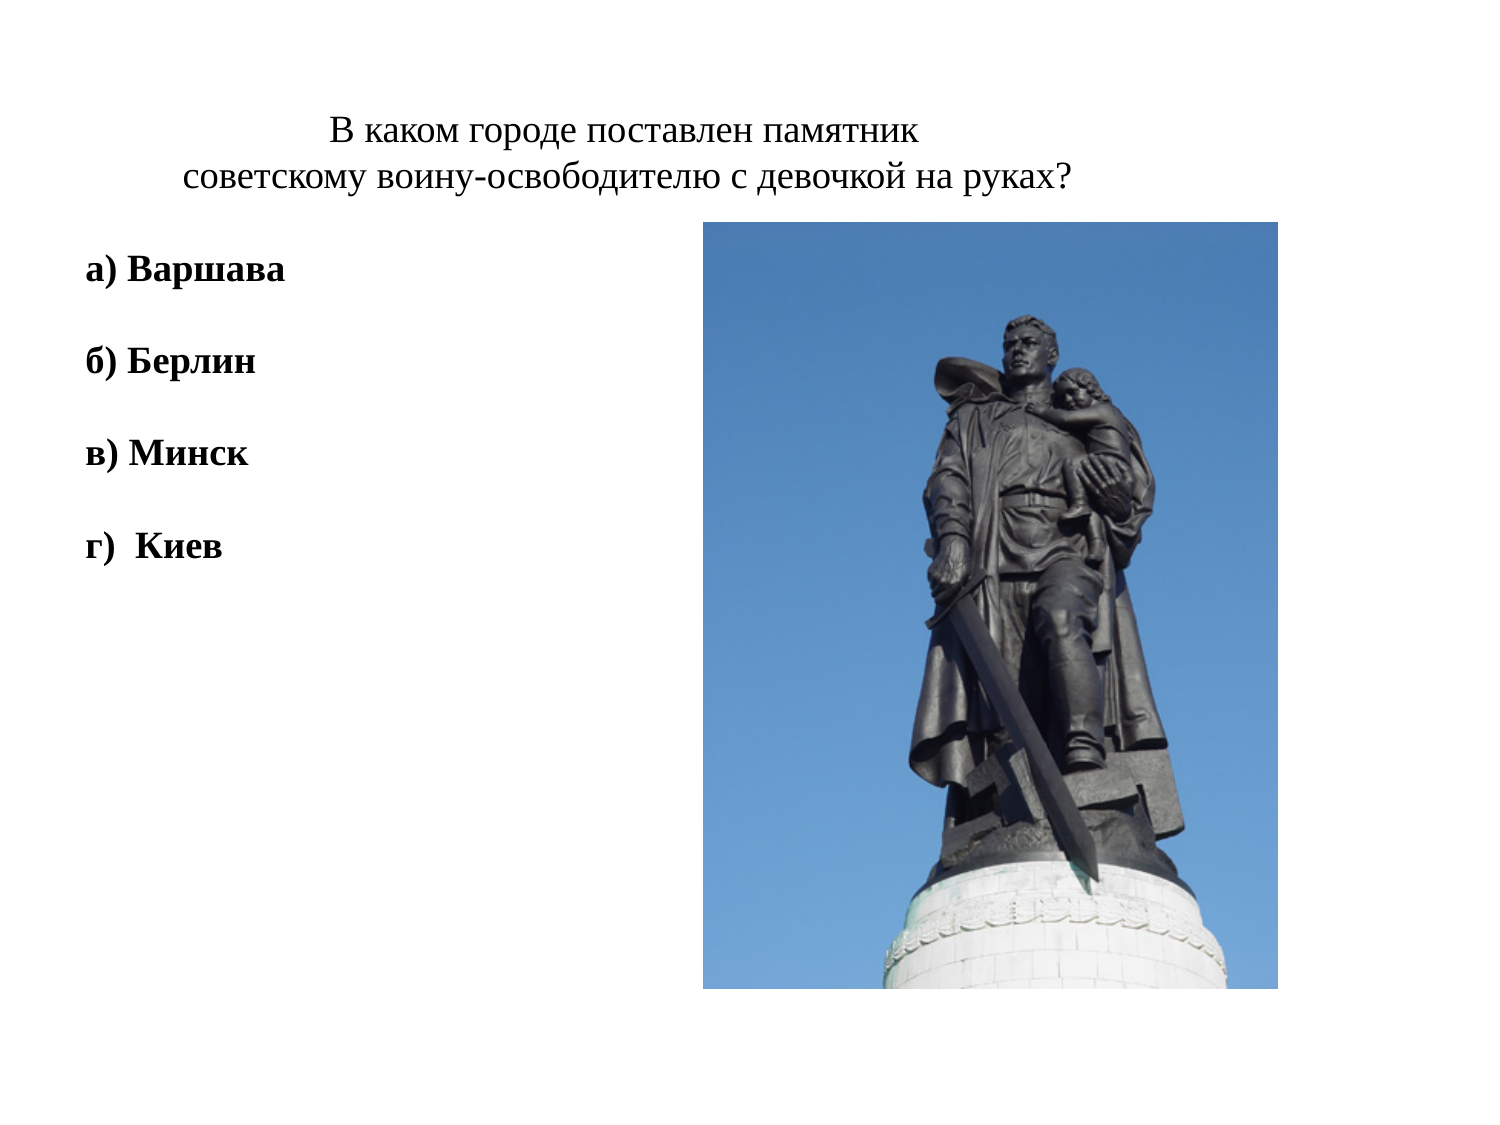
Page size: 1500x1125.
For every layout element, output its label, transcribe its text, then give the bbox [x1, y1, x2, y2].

title В каком городе поставлен памятник советскому воину-освободителю с девочкой на руках? а) Варшава б) Берлин в) Минск г) Киев [70, 93, 1421, 576]
picture [702, 222, 1278, 989]
